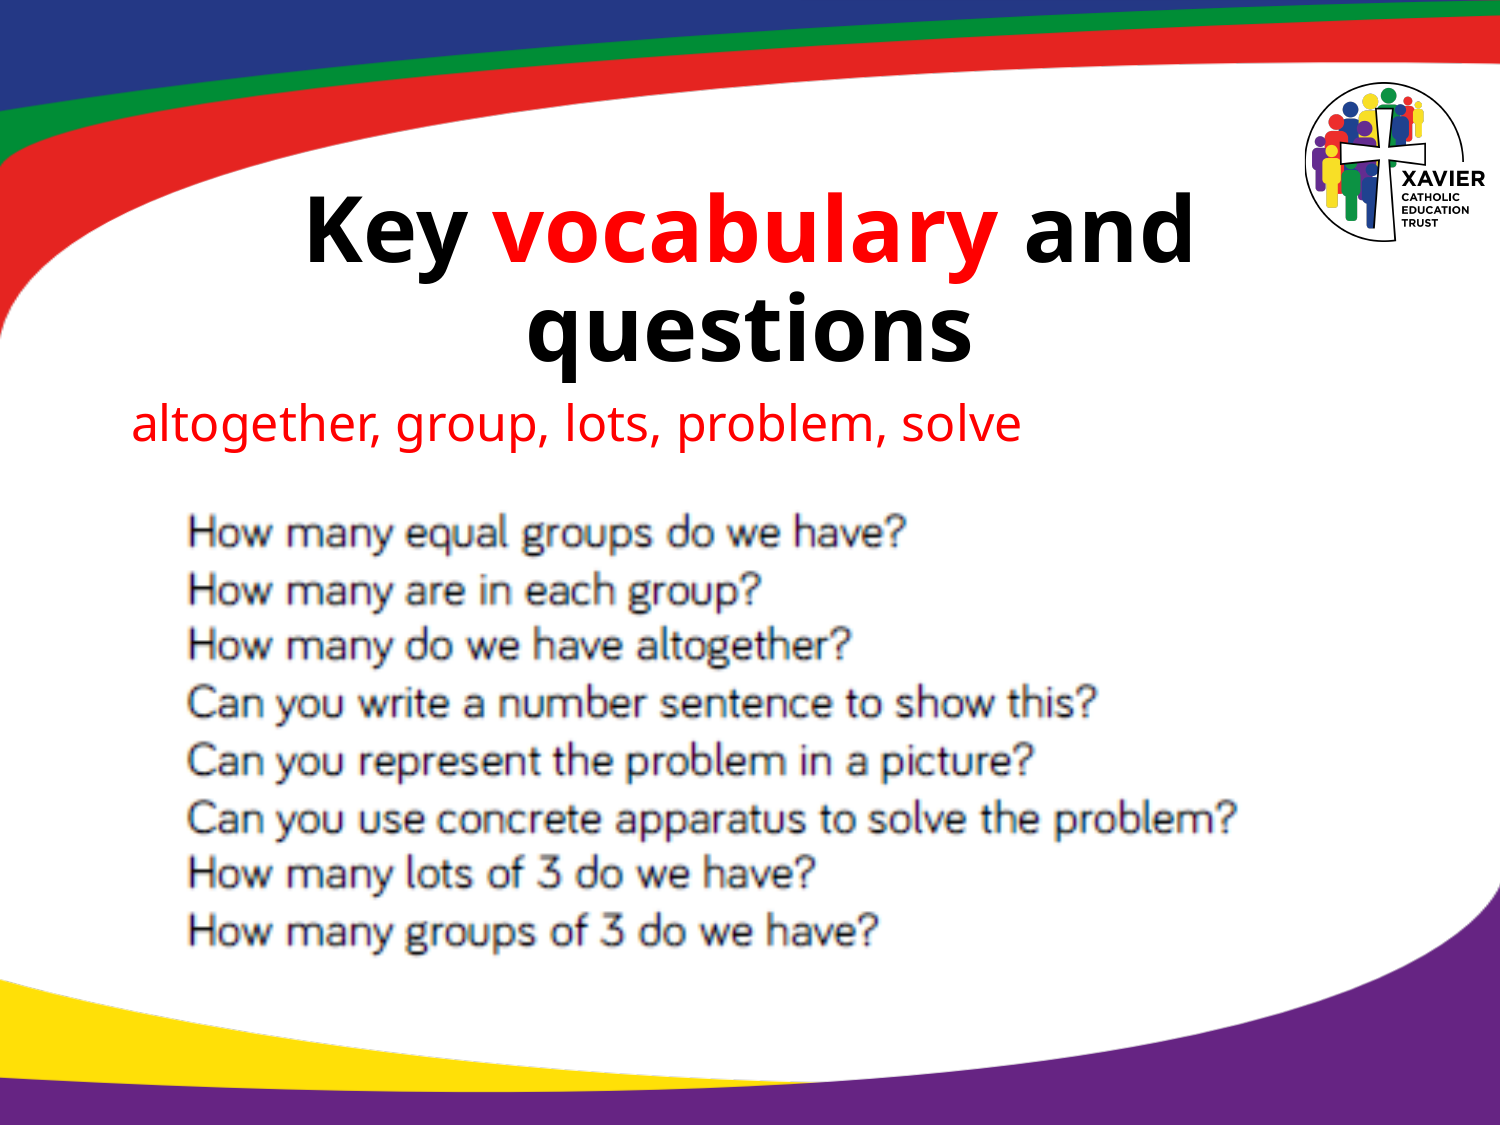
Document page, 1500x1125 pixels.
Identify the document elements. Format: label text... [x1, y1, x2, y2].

title Key vocabulary and questions [83, 173, 1417, 391]
picture [173, 499, 1257, 980]
list altogether, group, lots, problem, solve [103, 390, 1397, 980]
